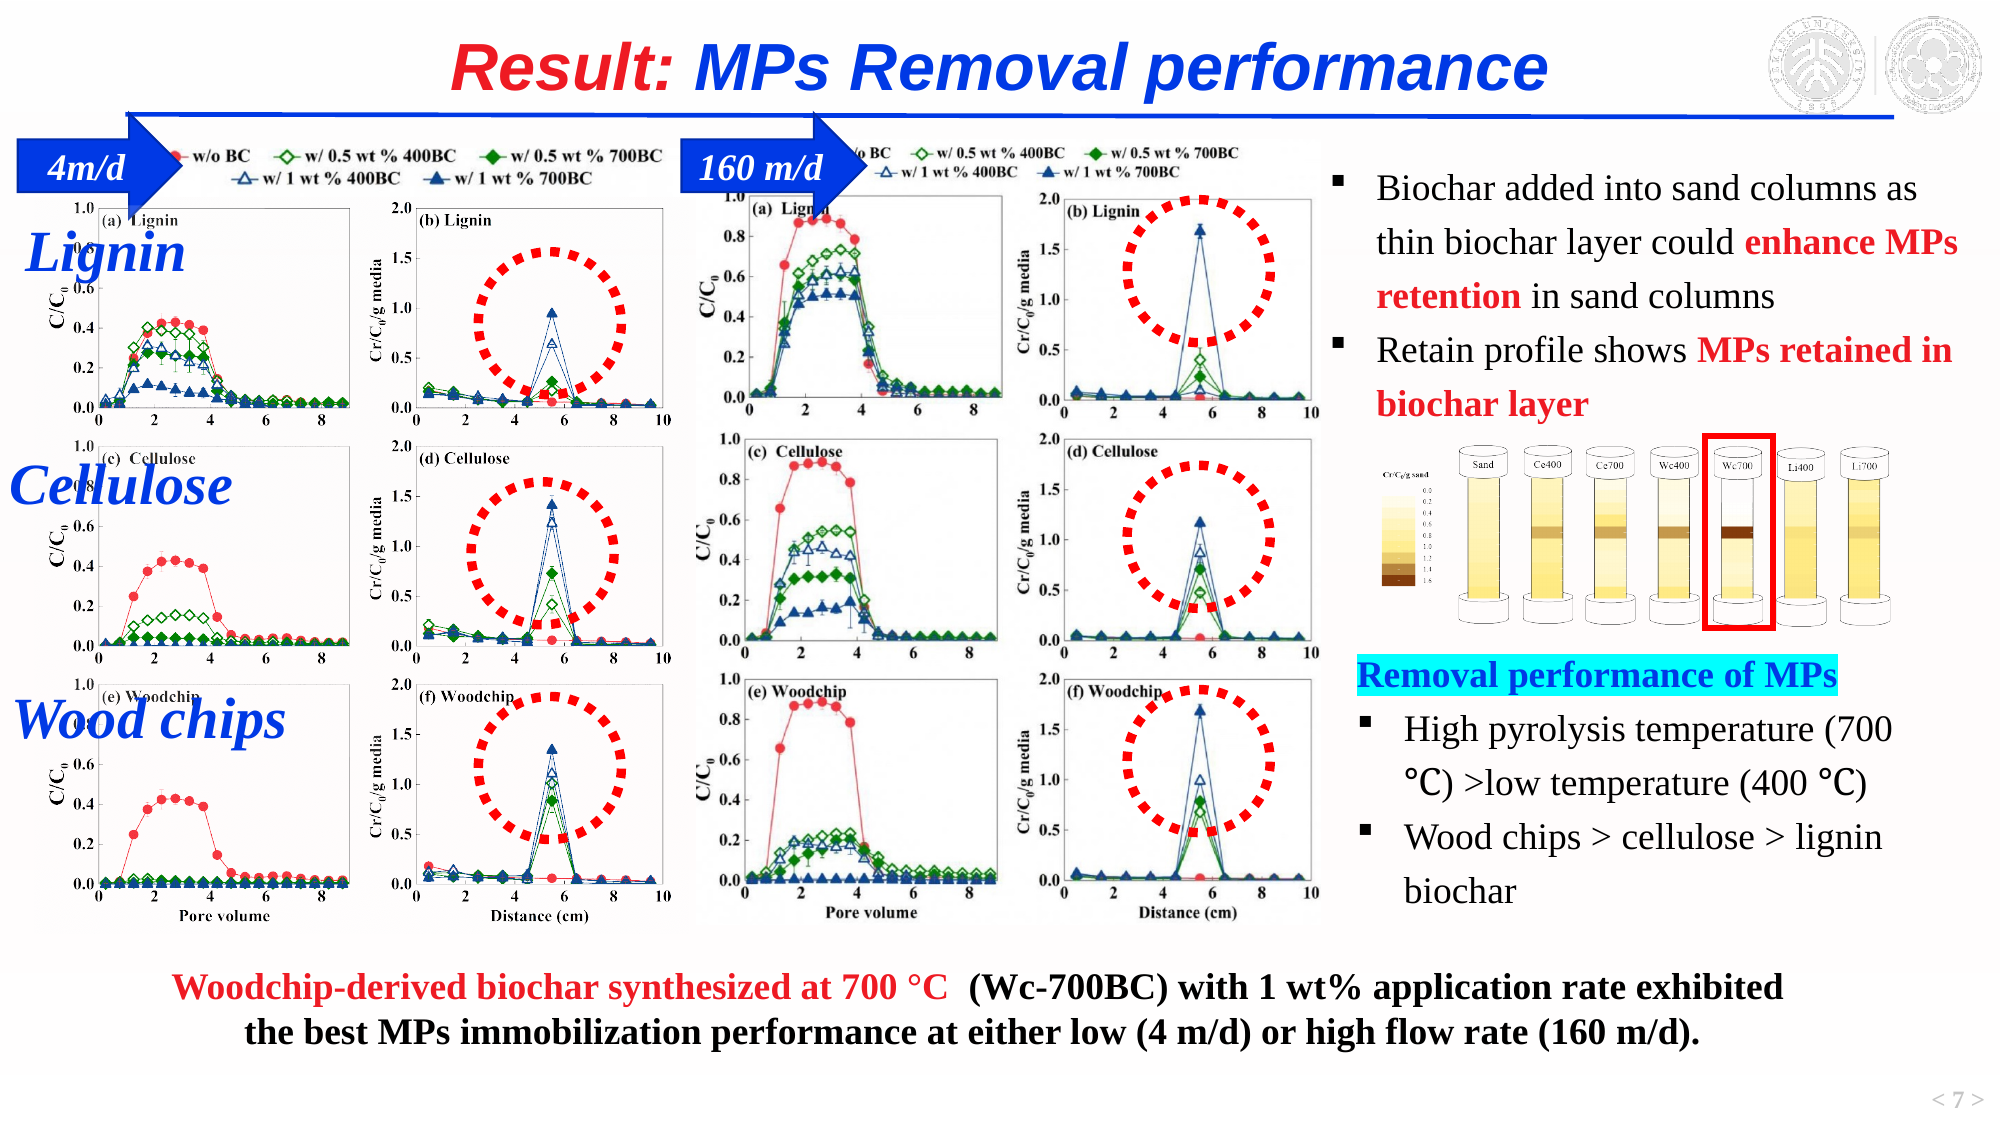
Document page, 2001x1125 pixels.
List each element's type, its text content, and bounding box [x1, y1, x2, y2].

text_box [0, 113, 1321, 934]
title Result: MPs Removal performance [257, 18, 1743, 120]
slide_number < 7 > [1550, 1074, 2000, 1122]
text_box Biochar added into sand columns as thin biochar layer could enhance MPs retention in sand columns Retain profile shows MPs retained in biochar layer [1321, 146, 1987, 432]
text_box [1371, 431, 1901, 633]
text_box Woodchip-derived biochar synthesized at 700 °C (Wc-700BC) with 1 wt% application rate exhibited the best MPs immobilization performance at either low (4 m/d) or high flow rate (160 m/d). [137, 954, 1818, 1060]
text_box Removal performance of MPs High pyrolysis temperature (700 ℃) >low temperature (400 ℃) Wood chips > cellulose > lignin biochar [1342, 633, 1967, 919]
